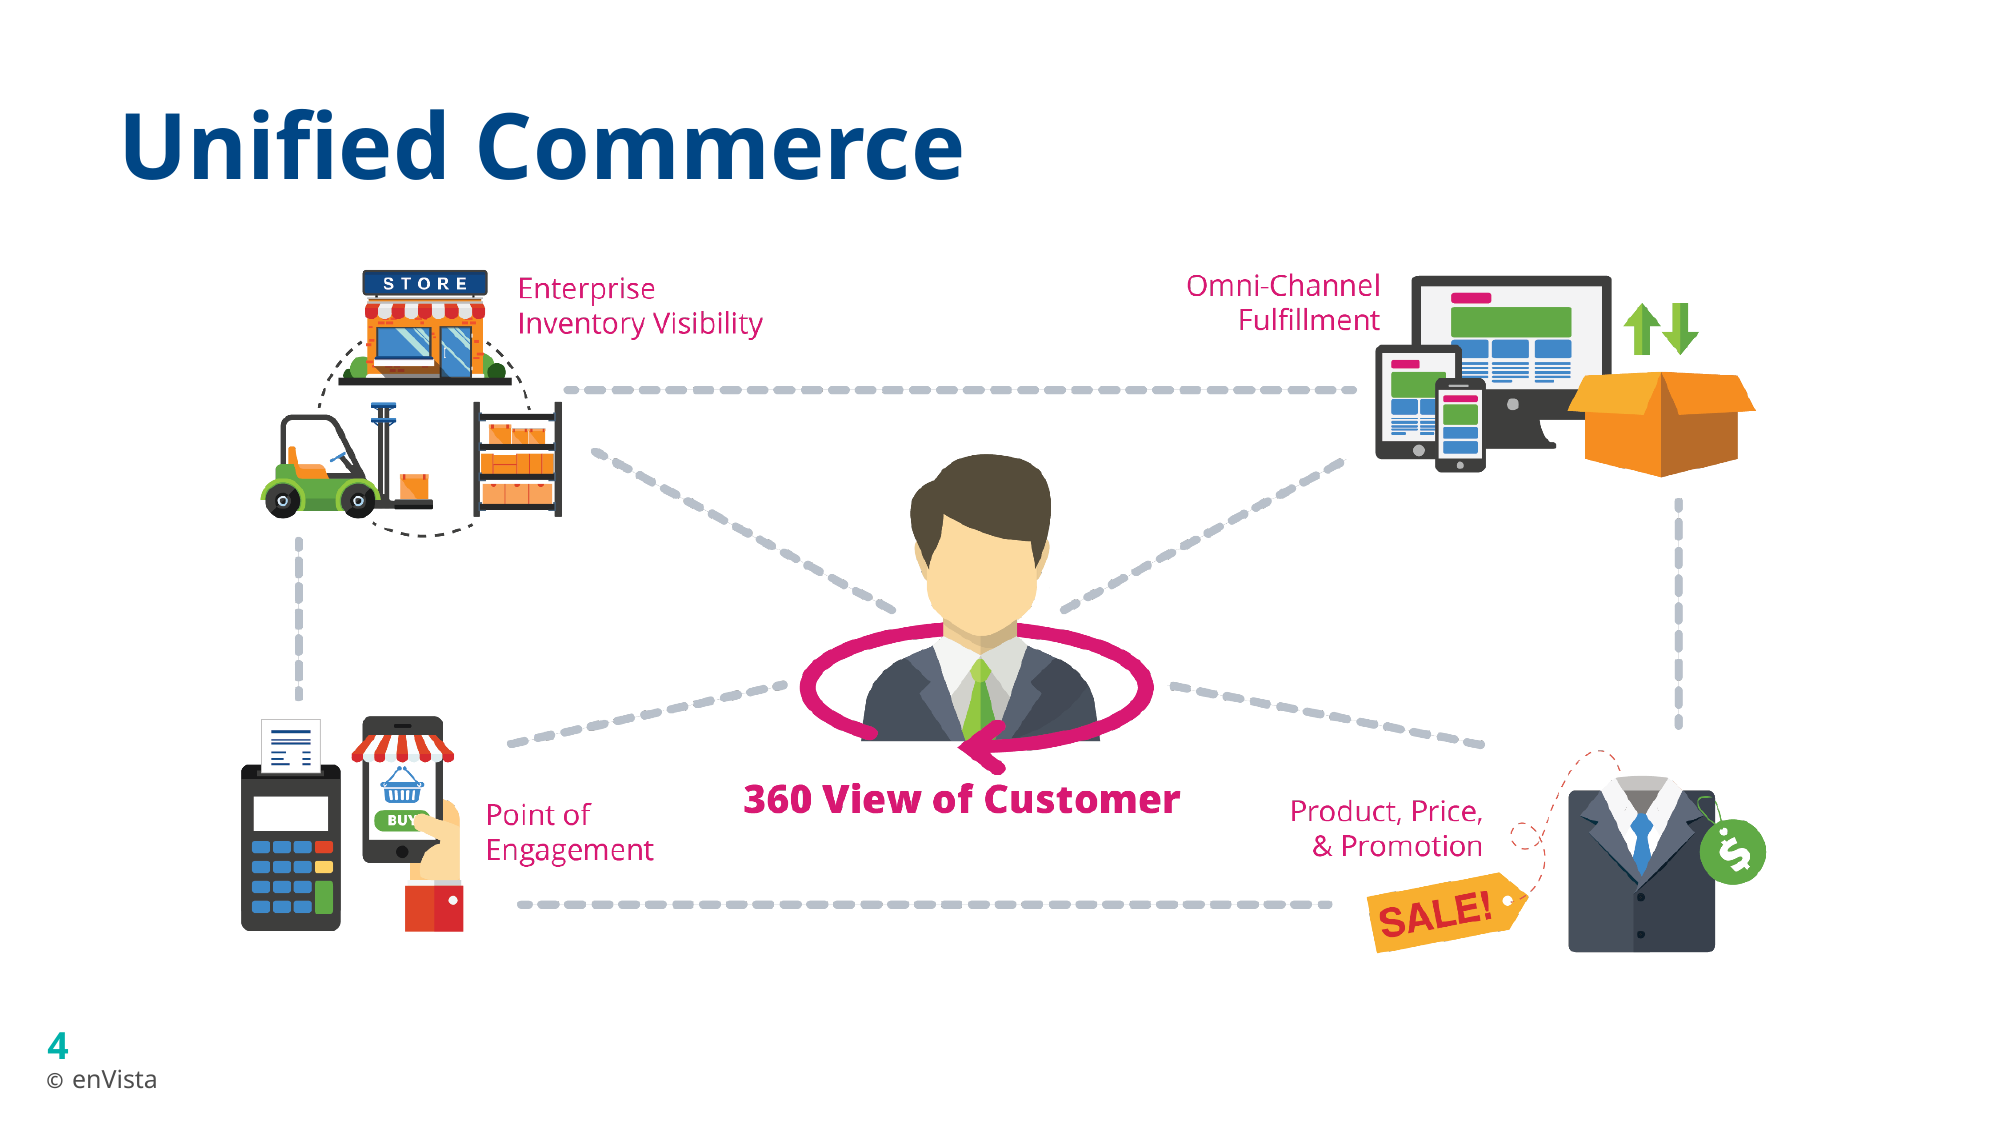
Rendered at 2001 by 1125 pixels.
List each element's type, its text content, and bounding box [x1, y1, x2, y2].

list Unified Commerce [103, 92, 1907, 191]
picture [196, 237, 1787, 972]
